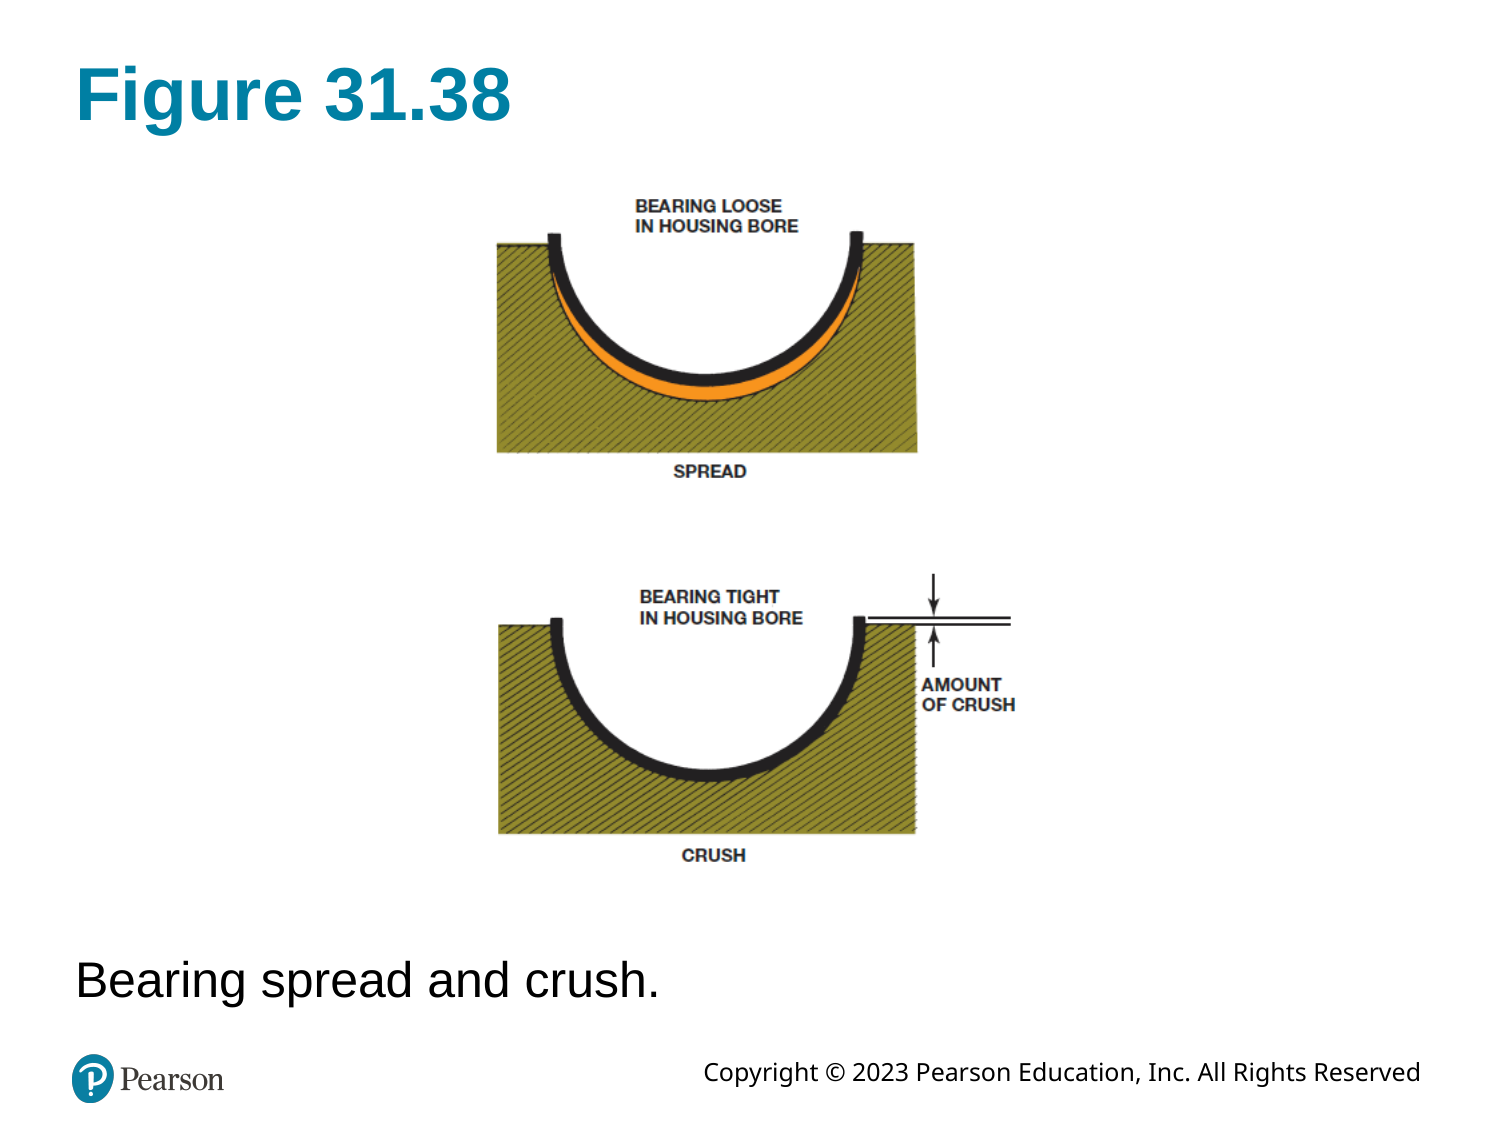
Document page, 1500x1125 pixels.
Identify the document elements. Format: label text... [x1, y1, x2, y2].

title Figure 31.38 [75, 0, 1425, 188]
picture [473, 186, 1027, 874]
list Bearing spread and crush. [75, 655, 1425, 1125]
